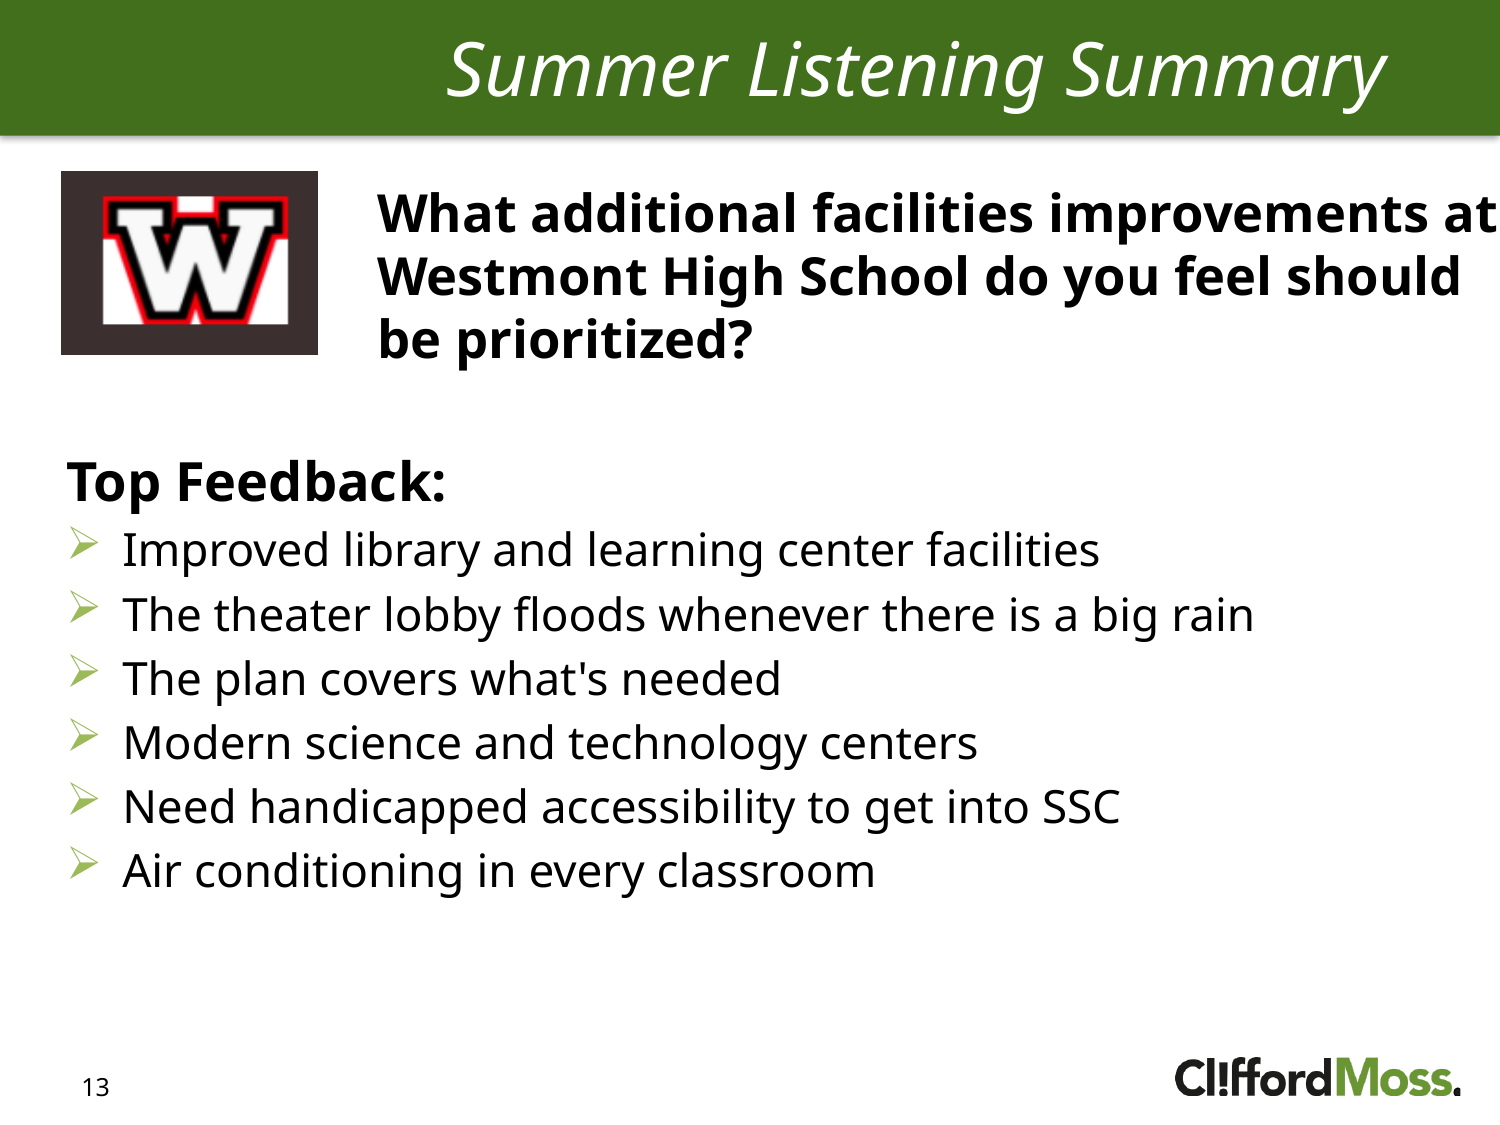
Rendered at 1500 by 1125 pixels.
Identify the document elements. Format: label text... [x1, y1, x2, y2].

picture [60, 170, 318, 355]
list Top Feedback: Improved library and learning center facilities The theater lobby floods whenever there is a big rain The plan covers what's needed Modern science and technology centers Need handicapped accessibility to get into SSC Air conditioning in every classroom [51, 439, 1402, 1064]
text_box Summer Listening Summary [61, 0, 1401, 133]
title What additional facilities improvements at Westmont High School do you feel should be prioritized? [362, 171, 1500, 378]
